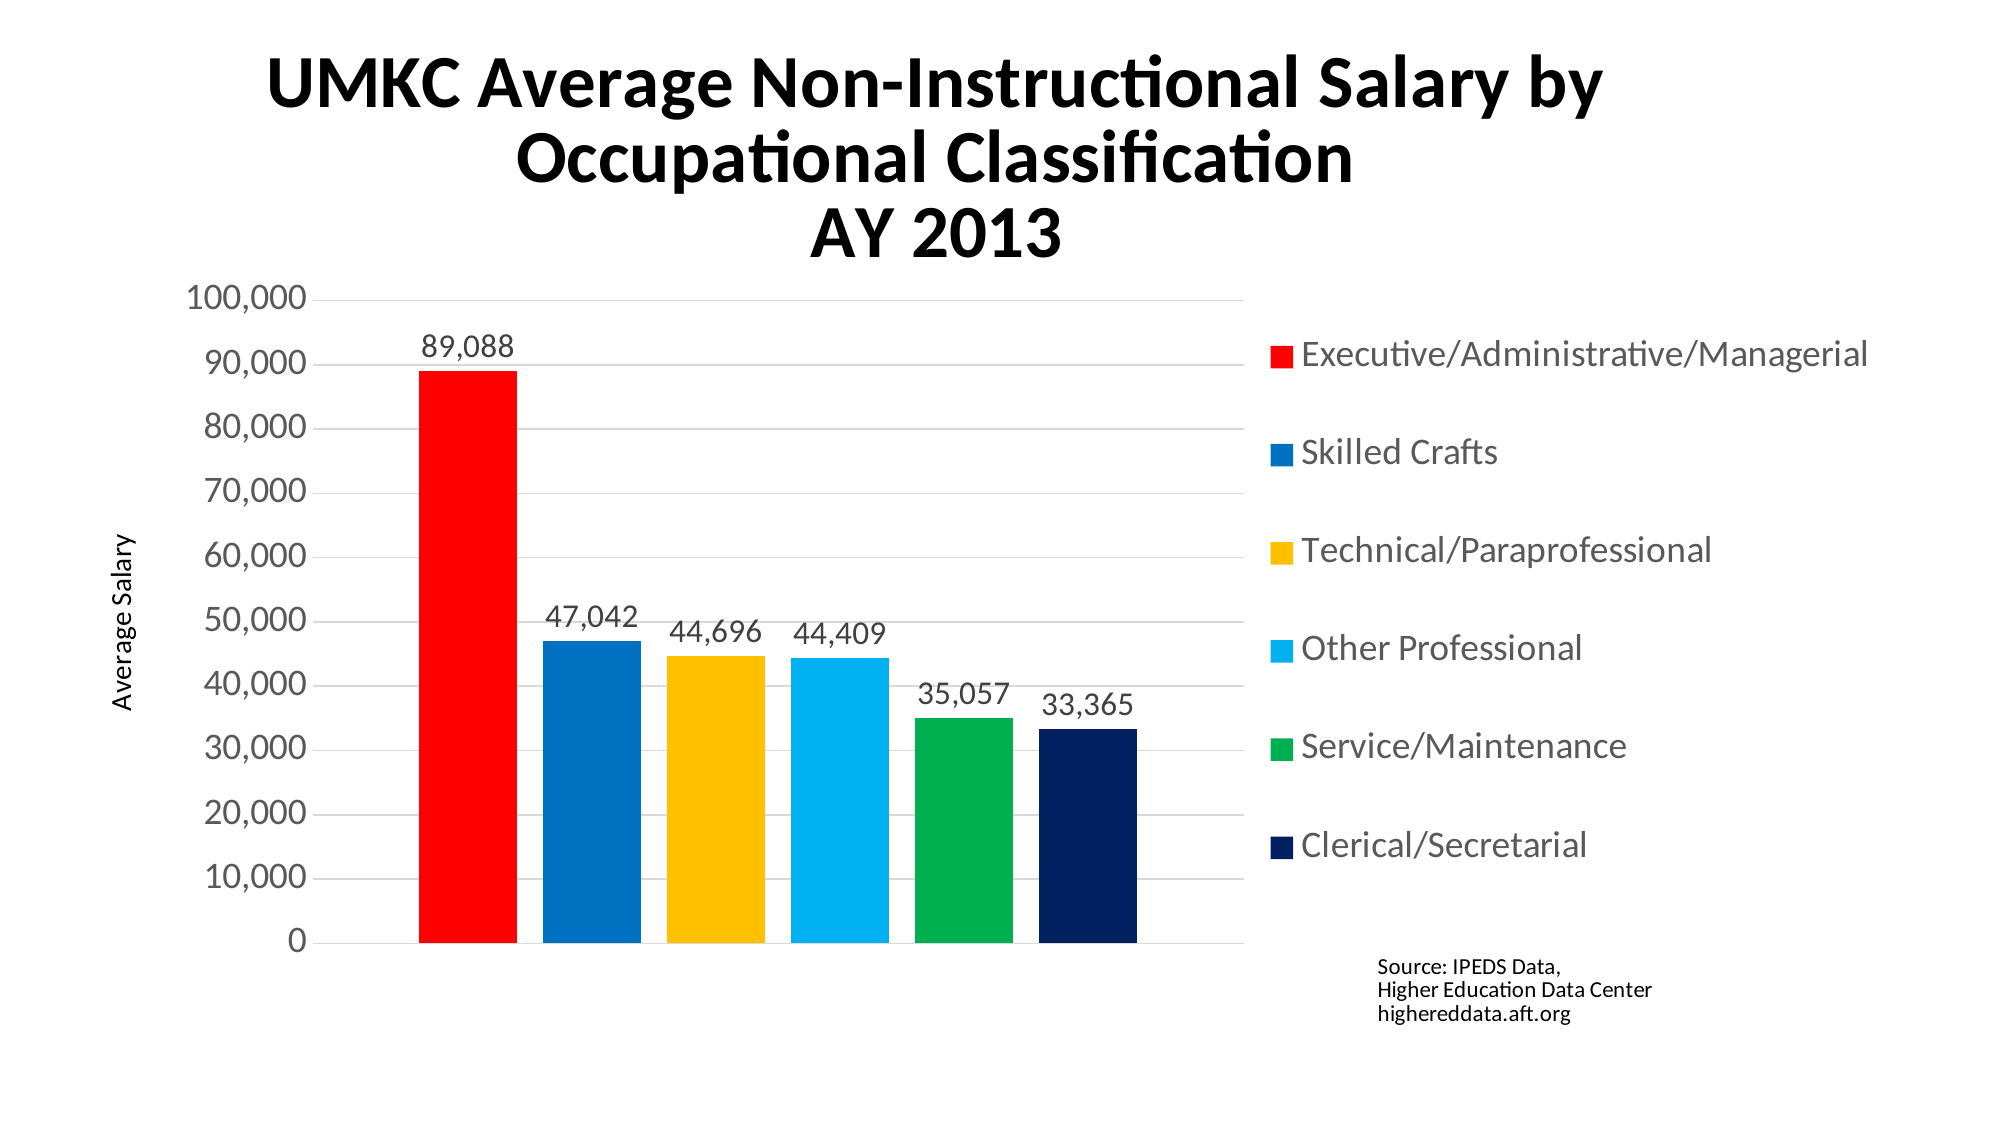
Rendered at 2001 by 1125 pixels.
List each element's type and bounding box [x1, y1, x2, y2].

chart [59, 0, 1910, 1100]
